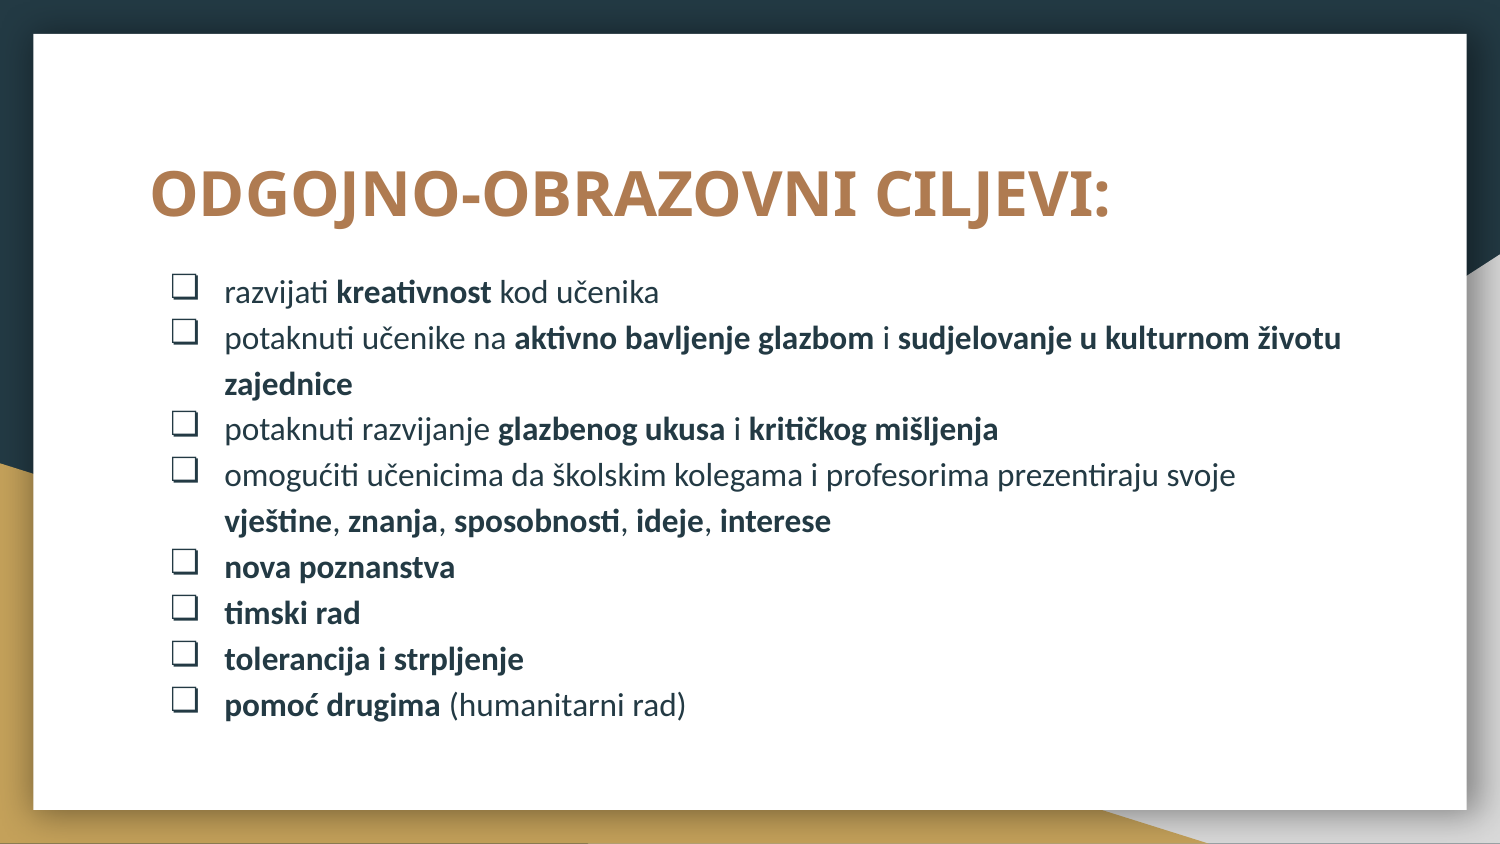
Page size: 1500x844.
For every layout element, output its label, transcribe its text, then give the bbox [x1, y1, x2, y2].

list razvijati kreativnost kod učenika potaknuti učenike na aktivno bavljenje glazbom i sudjelovanje u kulturnom životu zajednice potaknuti razvijanje glazbenog ukusa i kritičkog mišljenja omogućiti učenicima da školskim kolegama i profesorima prezentiraju svoje vještine, znanja, sposobnosti, ideje, interese nova poznanstva timski rad tolerancija i strpljenje pomoć drugima (humanitarni rad) [134, 248, 1366, 729]
title ODGOJNO-OBRAZOVNI CILJEVI: [134, 138, 1366, 248]
